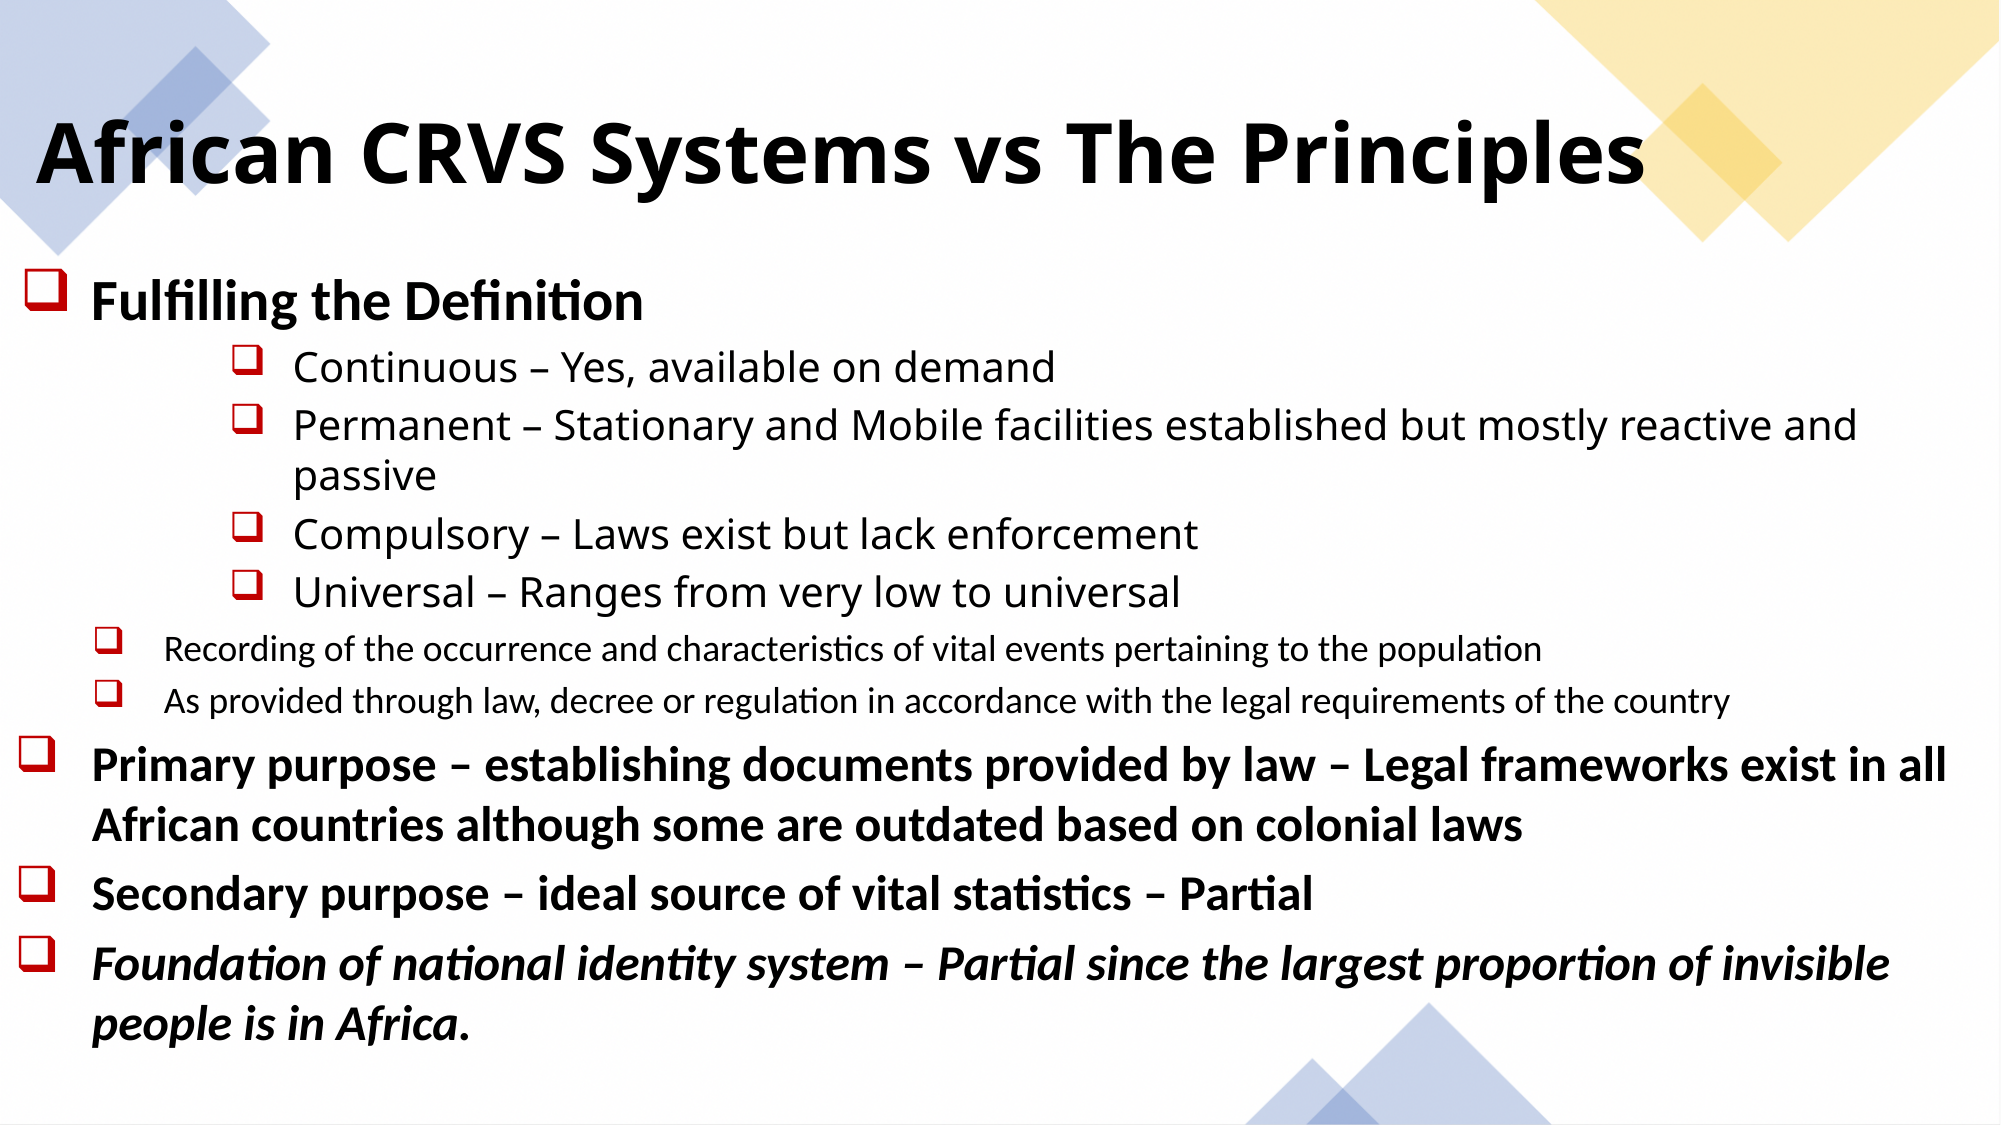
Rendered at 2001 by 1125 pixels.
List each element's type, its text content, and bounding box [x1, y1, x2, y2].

title African CRVS Systems vs The Principles [21, 50, 2000, 255]
text_box Fulfilling the Definition Continuous – Yes, available on demand Permanent – Stationary and Mobile facilities established but mostly reactive and passive Compulsory – Laws exist but lack enforcement Universal – Ranges from very low to universal Recording of the occurrence and characteristics of vital events pertaining to the population As provided through law, decree or regulation in accordance with the legal requirements of the country Primary purpose – establishing documents provided by law – Legal frameworks exist in all African countries although some are outdated based on colonial laws Secondary purpose – ideal source of vital statistics – Partial Foundation of national identity system – Partial since the largest proportion of invisible people is in Africa. [0, 255, 2000, 1125]
picture [0, 0, 2001, 1125]
